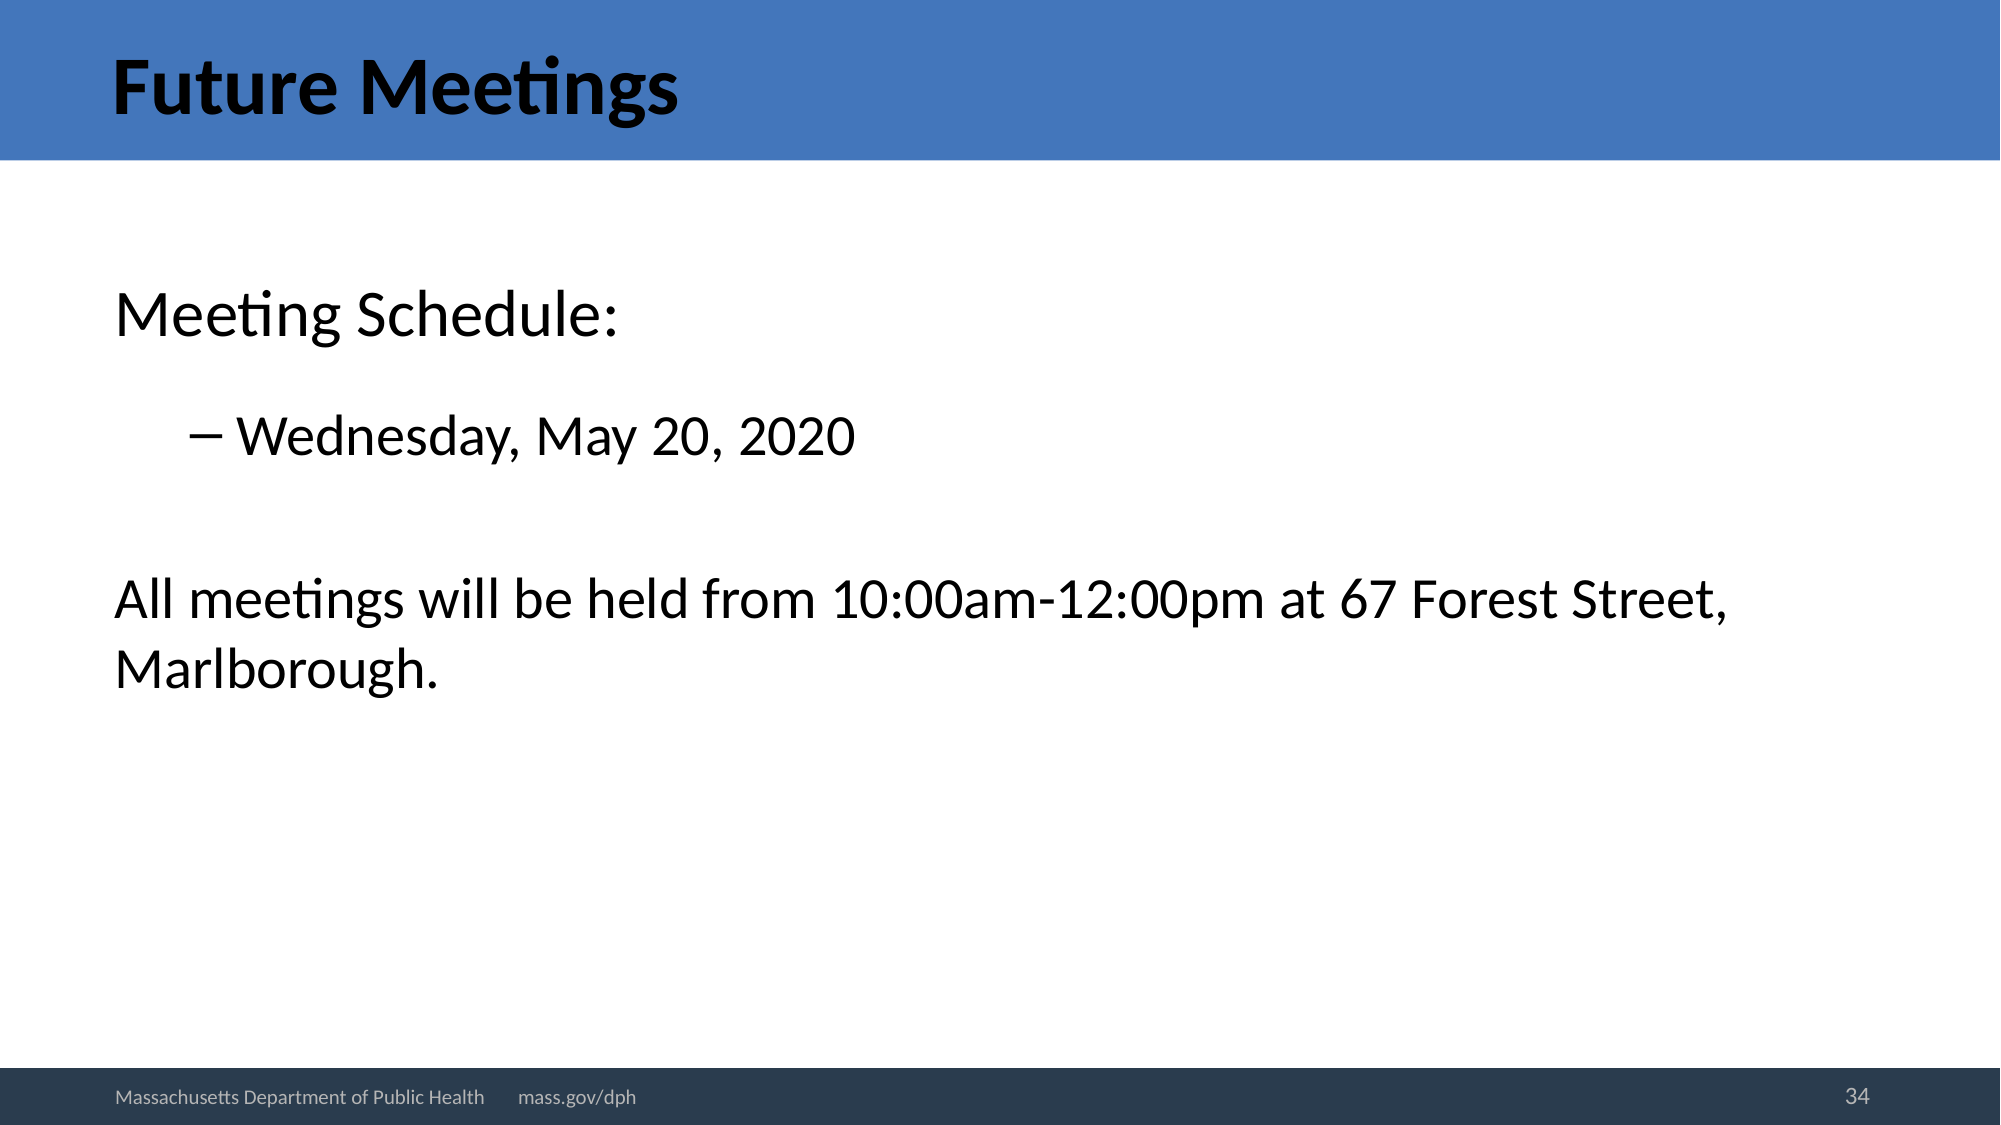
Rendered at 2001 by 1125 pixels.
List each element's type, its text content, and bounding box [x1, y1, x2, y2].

list Meeting Schedule: Wednesday, May 20, 2020 All meetings will be held from 10:00am-12:00pm at 67 Forest Street, Marlborough. [99, 262, 1900, 1005]
title Future Meetings [97, 9, 1898, 153]
footer Massachusetts Department of Public Health mass.gov/dph [100, 1068, 727, 1124]
slide_number 34 [1436, 1065, 1886, 1125]
